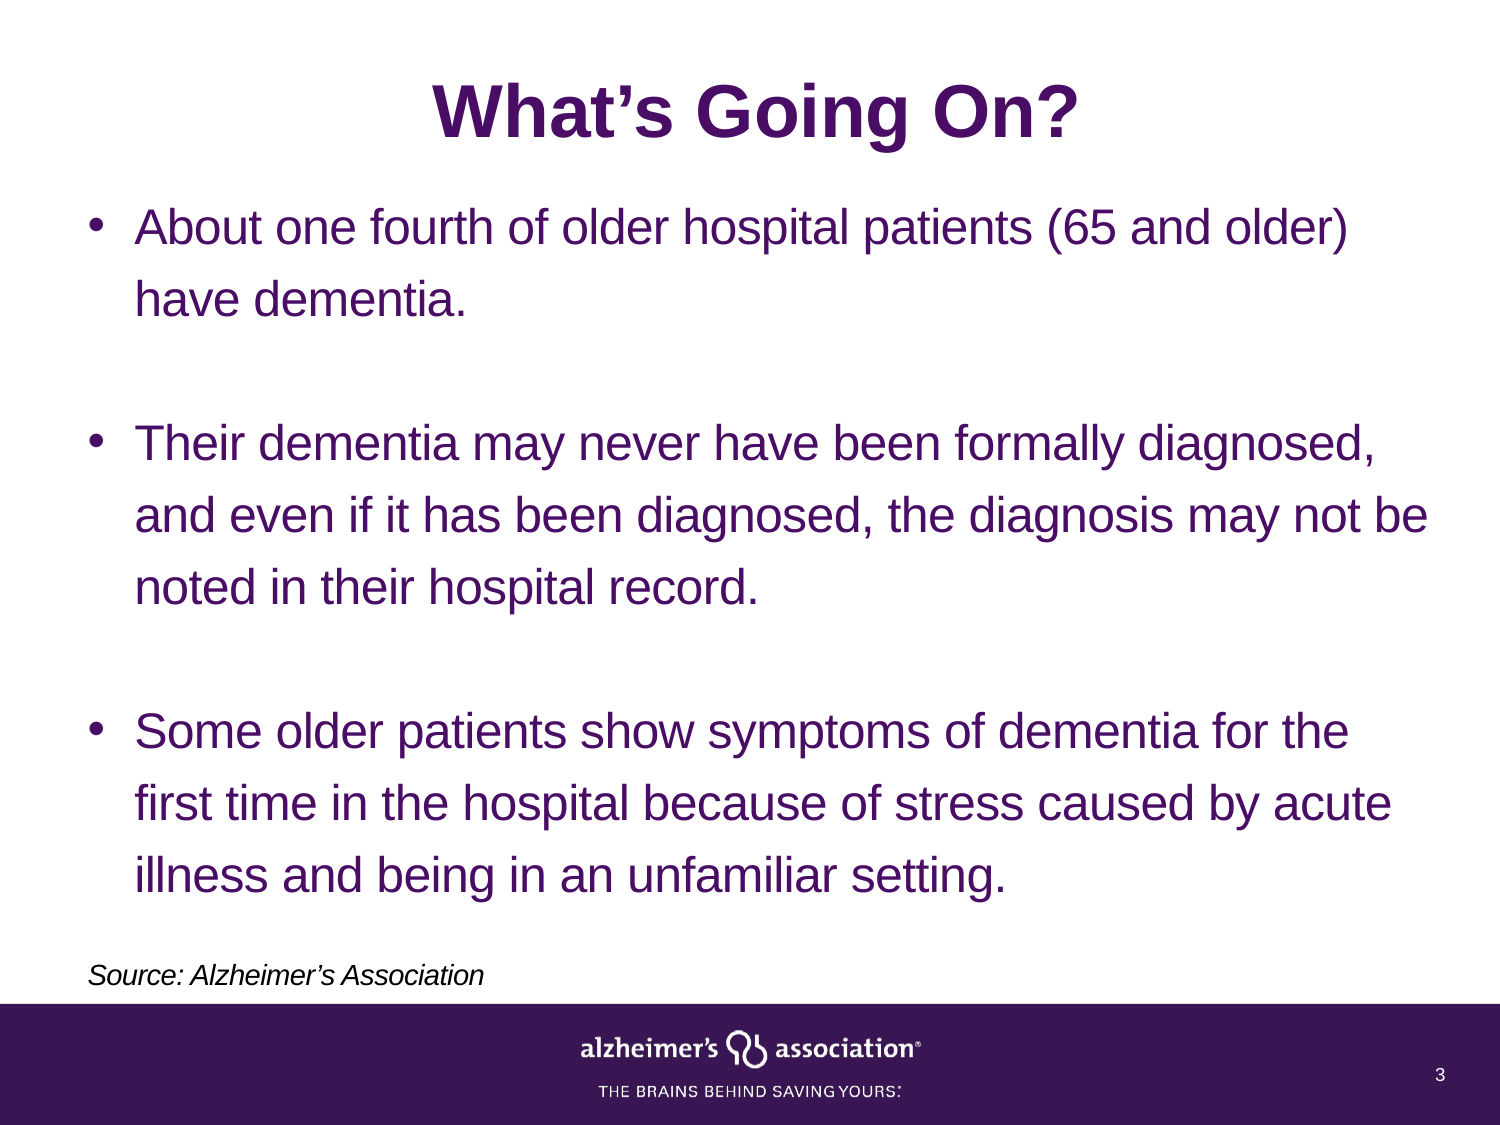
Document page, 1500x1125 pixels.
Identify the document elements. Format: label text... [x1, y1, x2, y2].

slide_number 3 [1431, 1062, 1461, 1125]
picture [575, 1019, 927, 1108]
list About one fourth of older hospital patients (65 and older) have dementia. Their dementia may never have been formally diagnosed, and even if it has been diagnosed, the diagnosis may not be noted in their hospital record. Some older patients show symptoms of dementia for the first time in the hospital because of stress caused by acute illness and being in an unfamiliar setting. Source: Alzheimer’s Association [87, 137, 1438, 1000]
text_box What’s Going On? [174, 62, 1359, 153]
